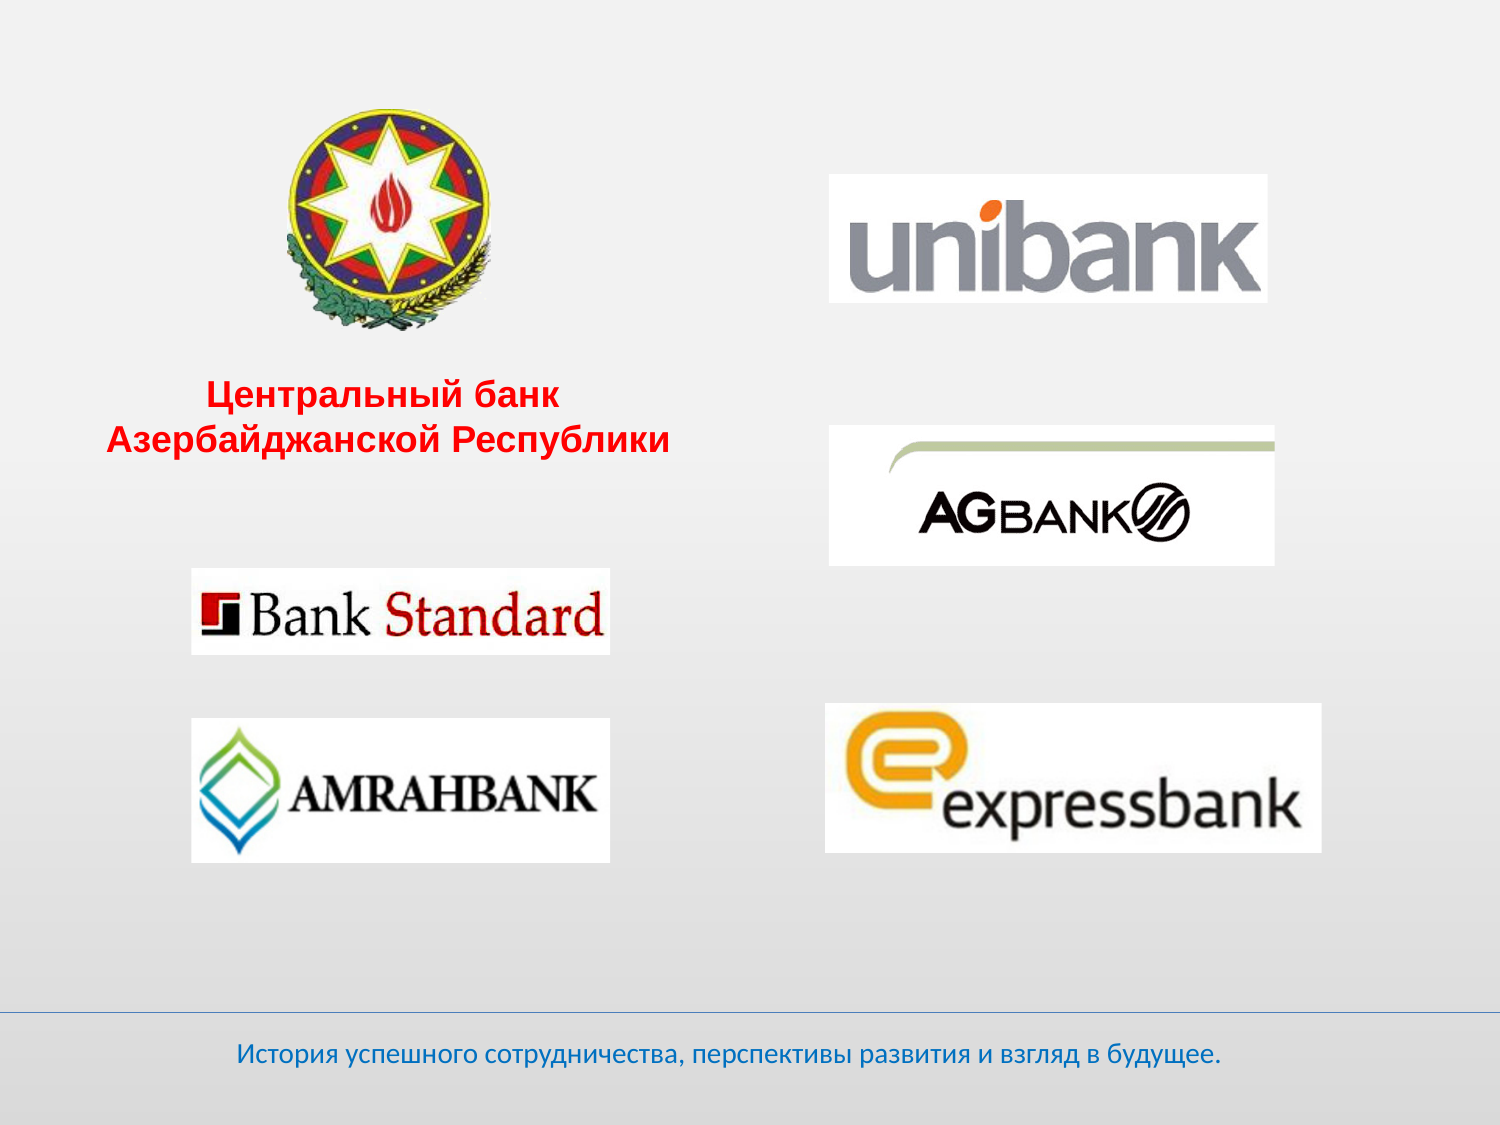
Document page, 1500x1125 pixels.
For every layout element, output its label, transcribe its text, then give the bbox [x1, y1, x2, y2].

picture [191, 717, 611, 863]
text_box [0, 1012, 1500, 1113]
text_box Центральный банк Азербайджанской Республики [74, 362, 702, 468]
picture [828, 174, 1268, 304]
picture [824, 703, 1322, 853]
picture [191, 567, 611, 655]
picture [287, 109, 491, 331]
picture [828, 425, 1275, 566]
